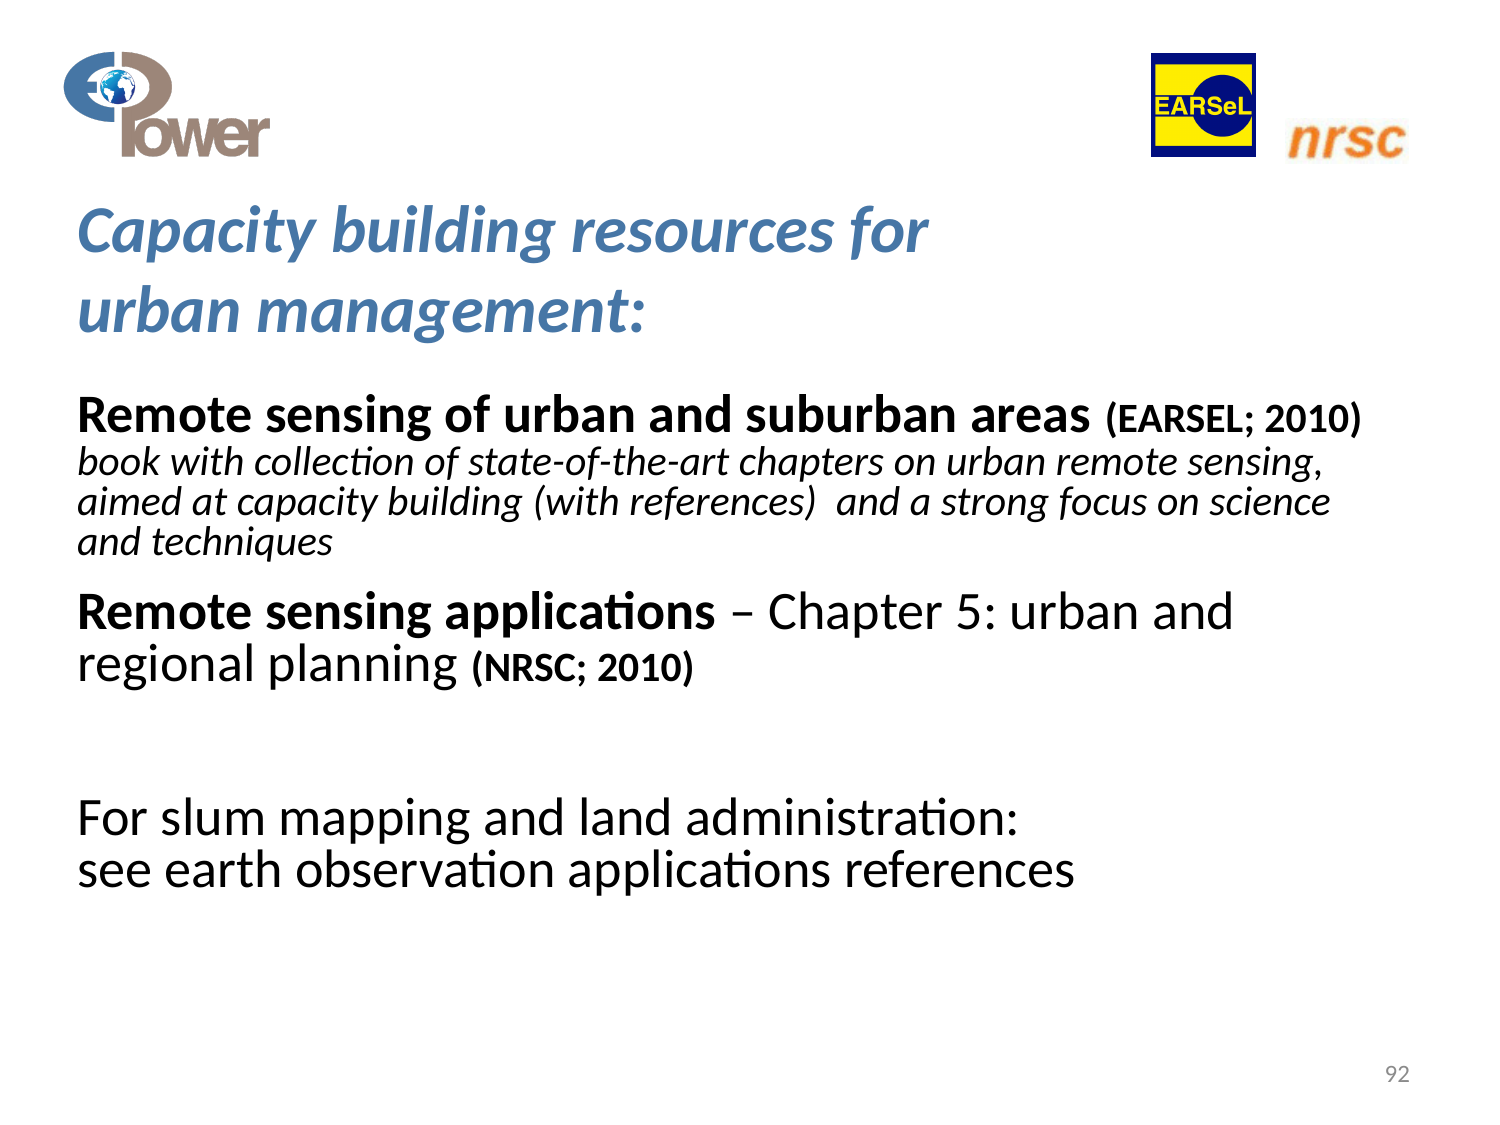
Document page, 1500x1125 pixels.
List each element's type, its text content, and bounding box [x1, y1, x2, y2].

picture [61, 49, 270, 157]
list Remote sensing of urban and suburban areas (EARSEL; 2010) book with collection of state-of-the-art chapters on urban remote sensing, aimed at capacity building (with references) and a strong focus on science and techniques Remote sensing applications – Chapter 5: urban and regional planning (NRSC; 2010) For slum mapping and land administration: see earth observation applications references [62, 383, 1409, 1034]
slide_number 92 [1074, 1042, 1425, 1103]
title Capacity building resources for urban management: [62, 177, 1409, 355]
picture [1151, 52, 1256, 158]
picture [1284, 117, 1409, 164]
